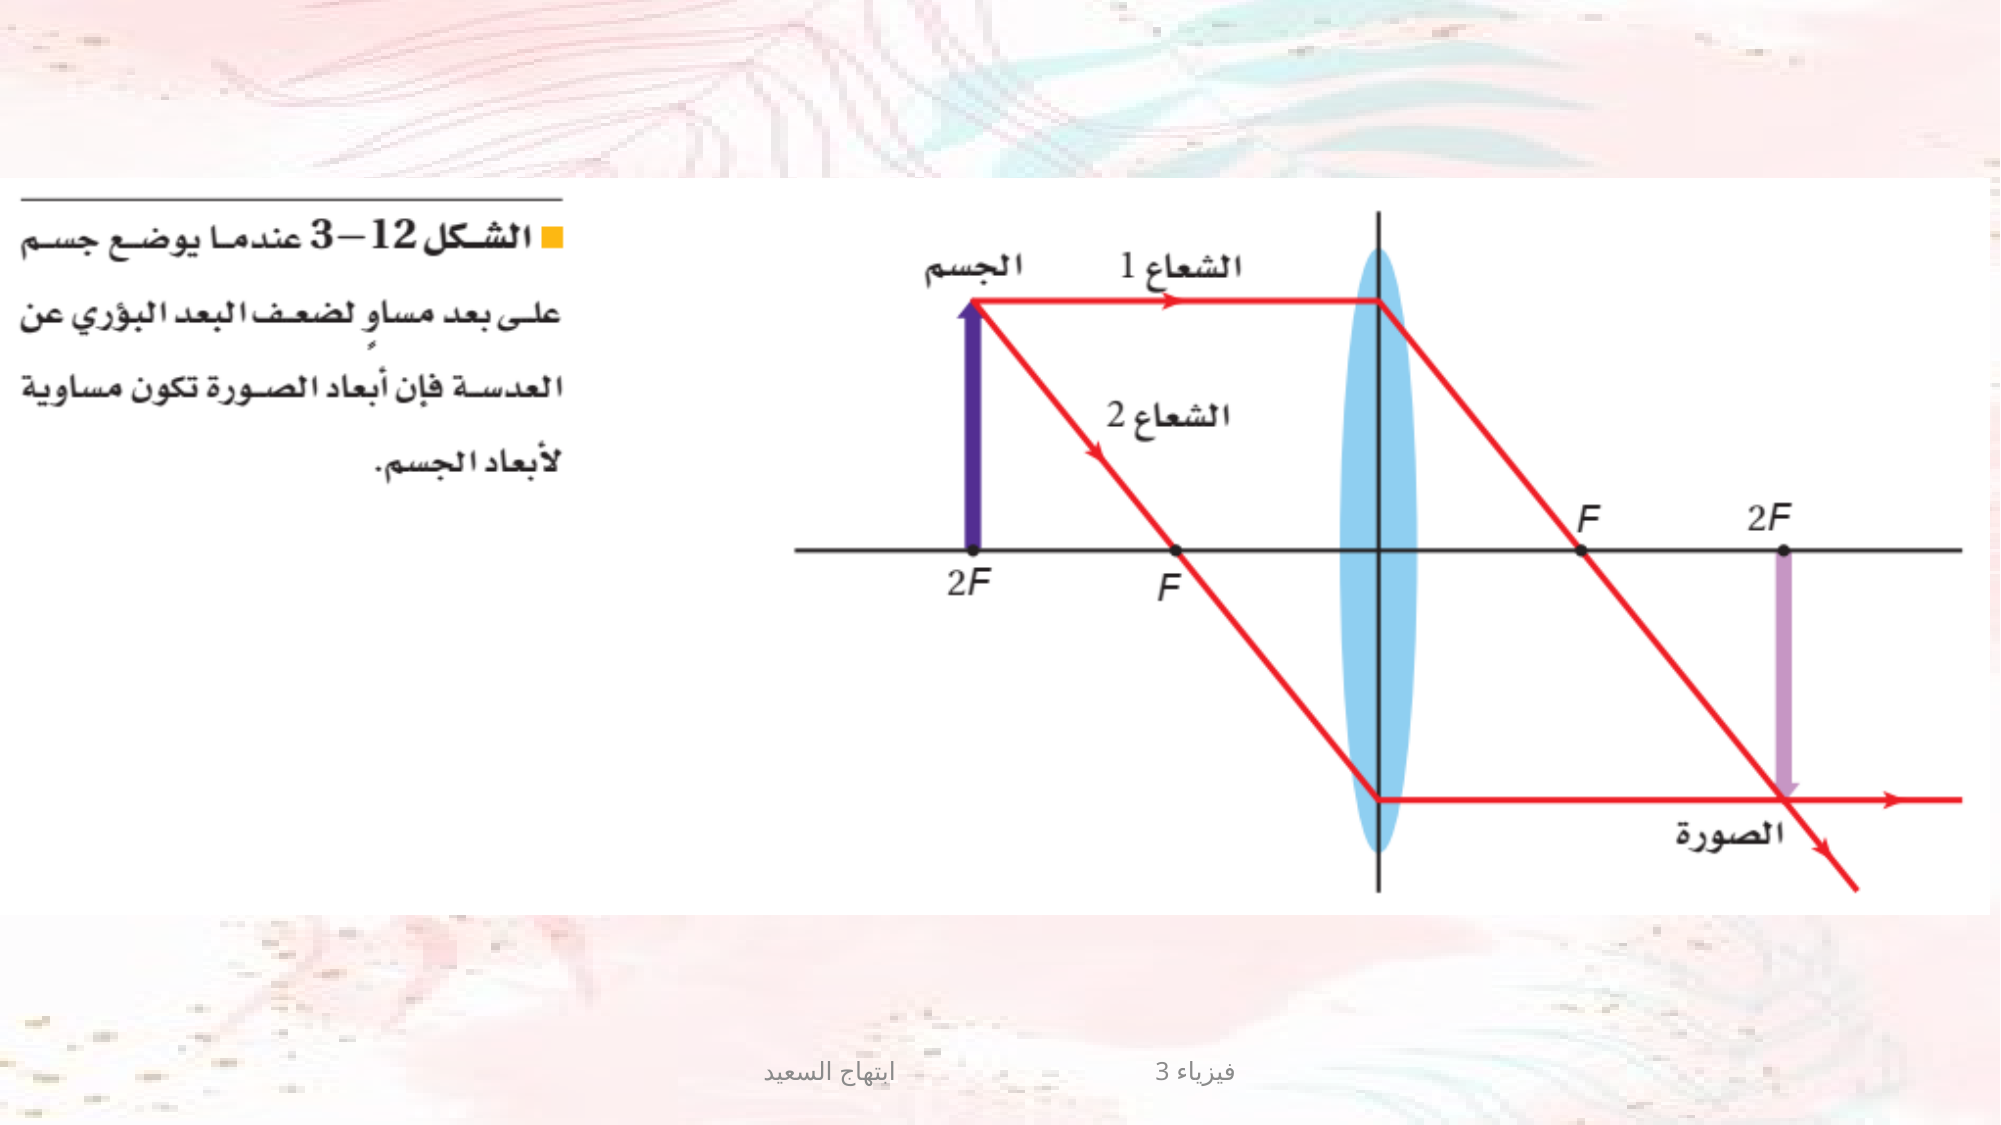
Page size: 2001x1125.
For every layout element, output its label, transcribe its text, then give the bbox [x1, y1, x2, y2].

picture [0, 178, 1990, 915]
footer فيزياء 3 ابتهاج السعيد [662, 1042, 1338, 1103]
